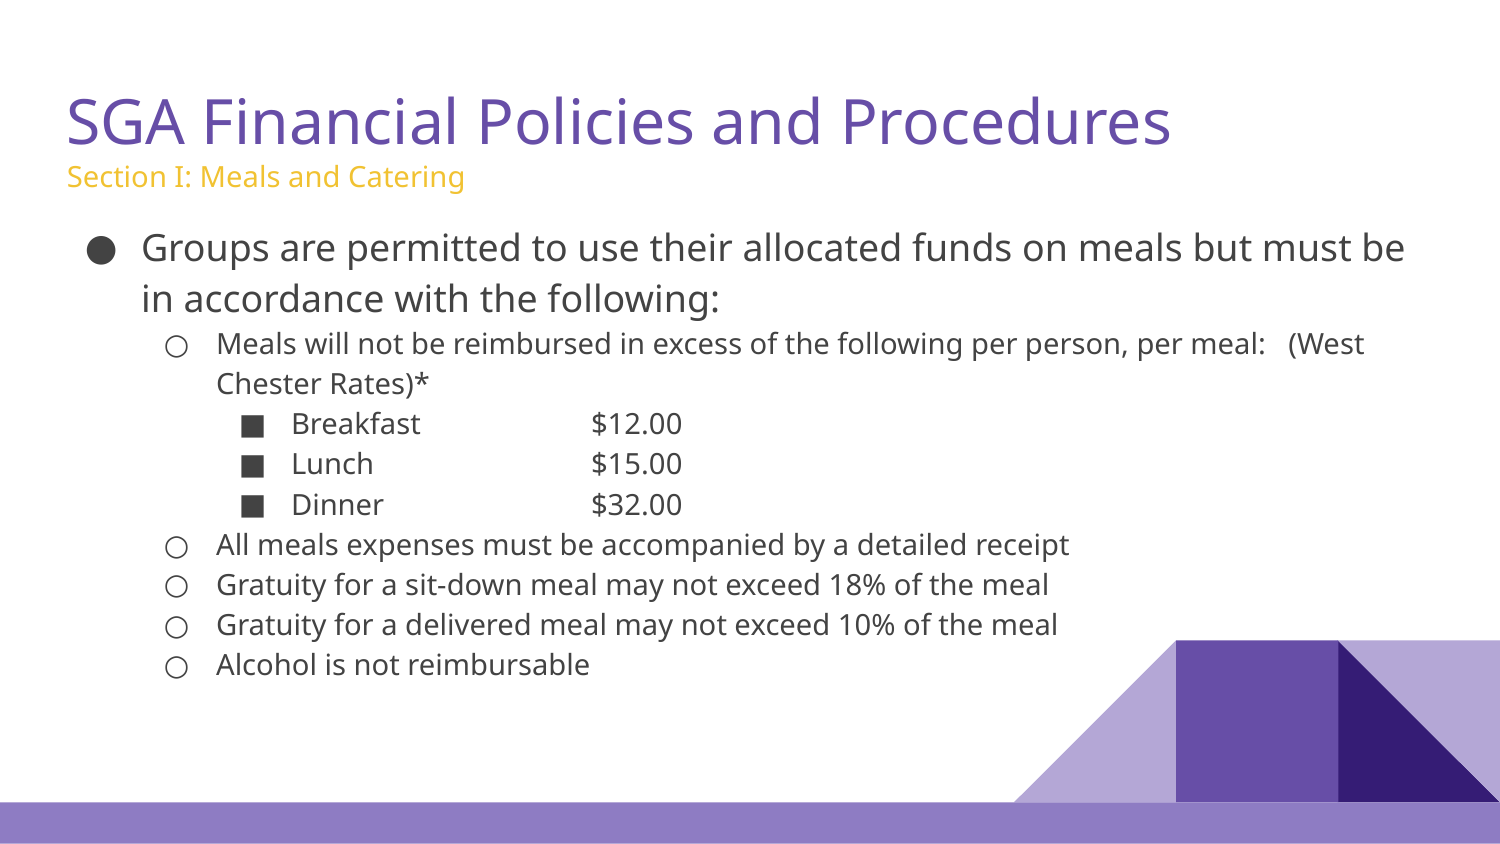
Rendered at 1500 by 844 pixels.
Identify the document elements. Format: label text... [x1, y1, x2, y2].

title SGA Financial Policies and Procedures [51, 67, 1449, 142]
text_box Section I: Meals and Catering [51, 142, 1449, 212]
list Groups are permitted to use their allocated funds on meals but must be in accordance with the following: Meals will not be reimbursed in excess of the following per person, per meal: (West Chester Rates)* Breakfast $12.00 Lunch $15.00 Dinner $32.00 All meals expenses must be accompanied by a detailed receipt Gratuity for a sit-down meal may not exceed 18% of the meal Gratuity for a delivered meal may not exceed 10% of the meal Alcohol is not reimbursable [51, 212, 1449, 750]
